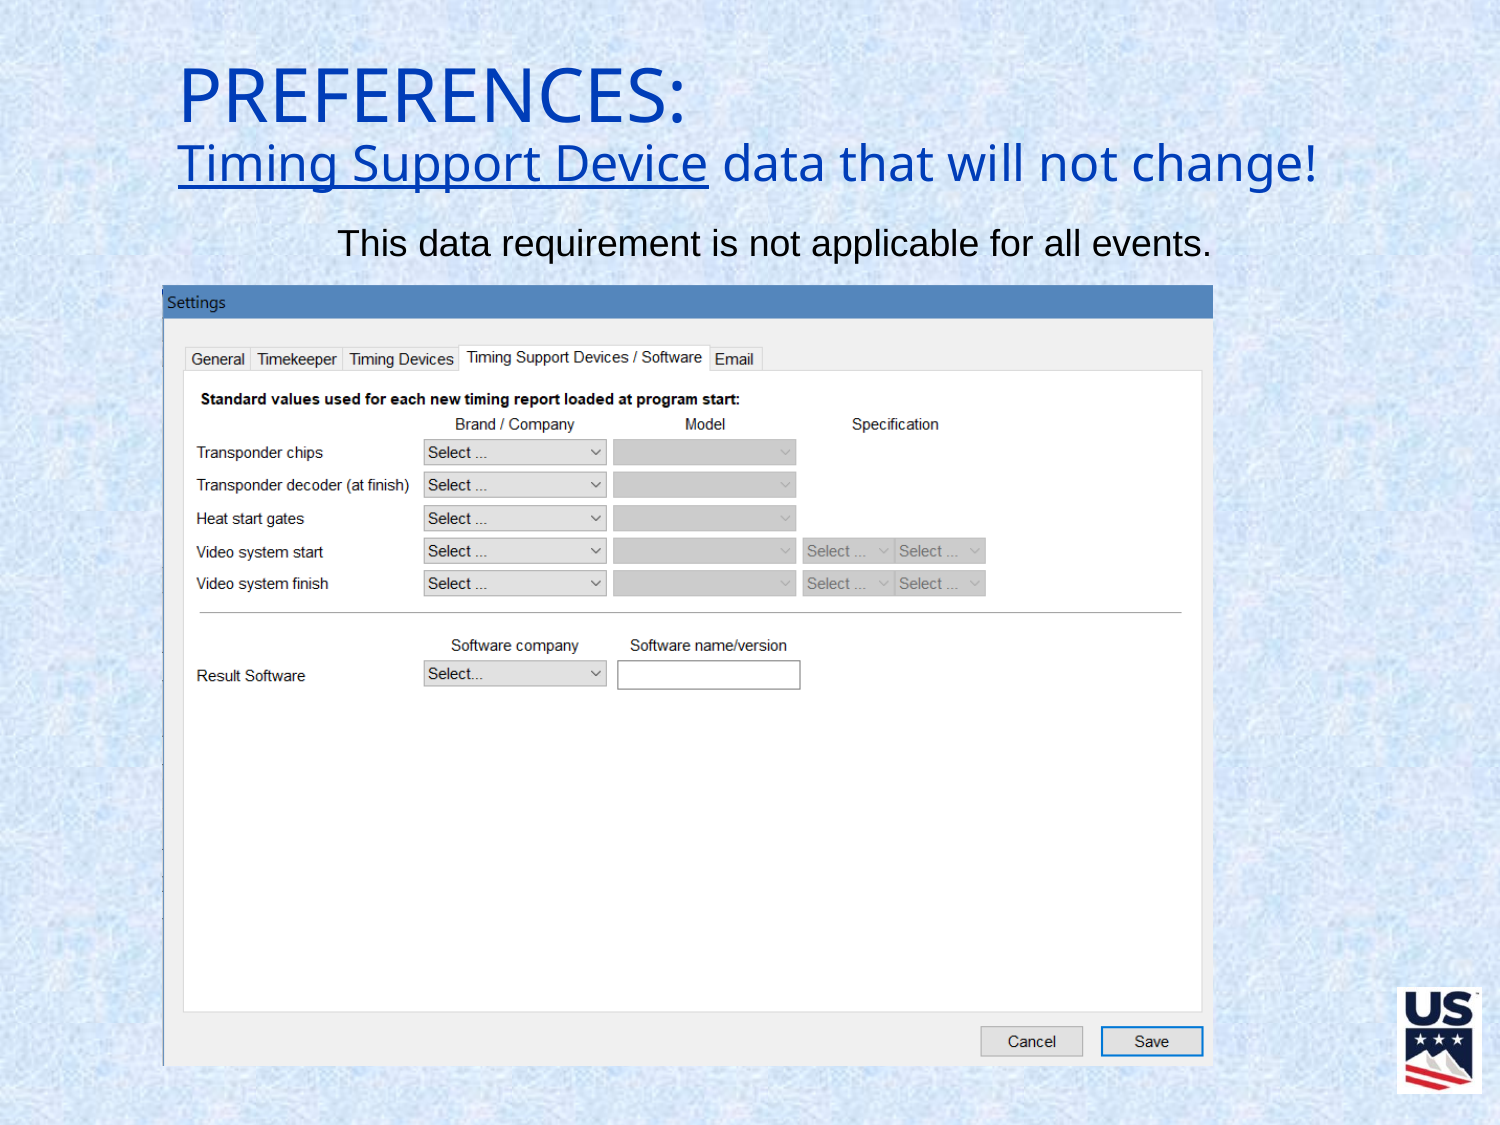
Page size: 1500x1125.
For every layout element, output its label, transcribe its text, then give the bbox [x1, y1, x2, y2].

text_box This data requirement is not applicable for all events. [200, 211, 1350, 272]
text_box PREFERENCES: Timing Support Device data that will not change! [162, 24, 1367, 200]
picture [0, 0, 1500, 1125]
